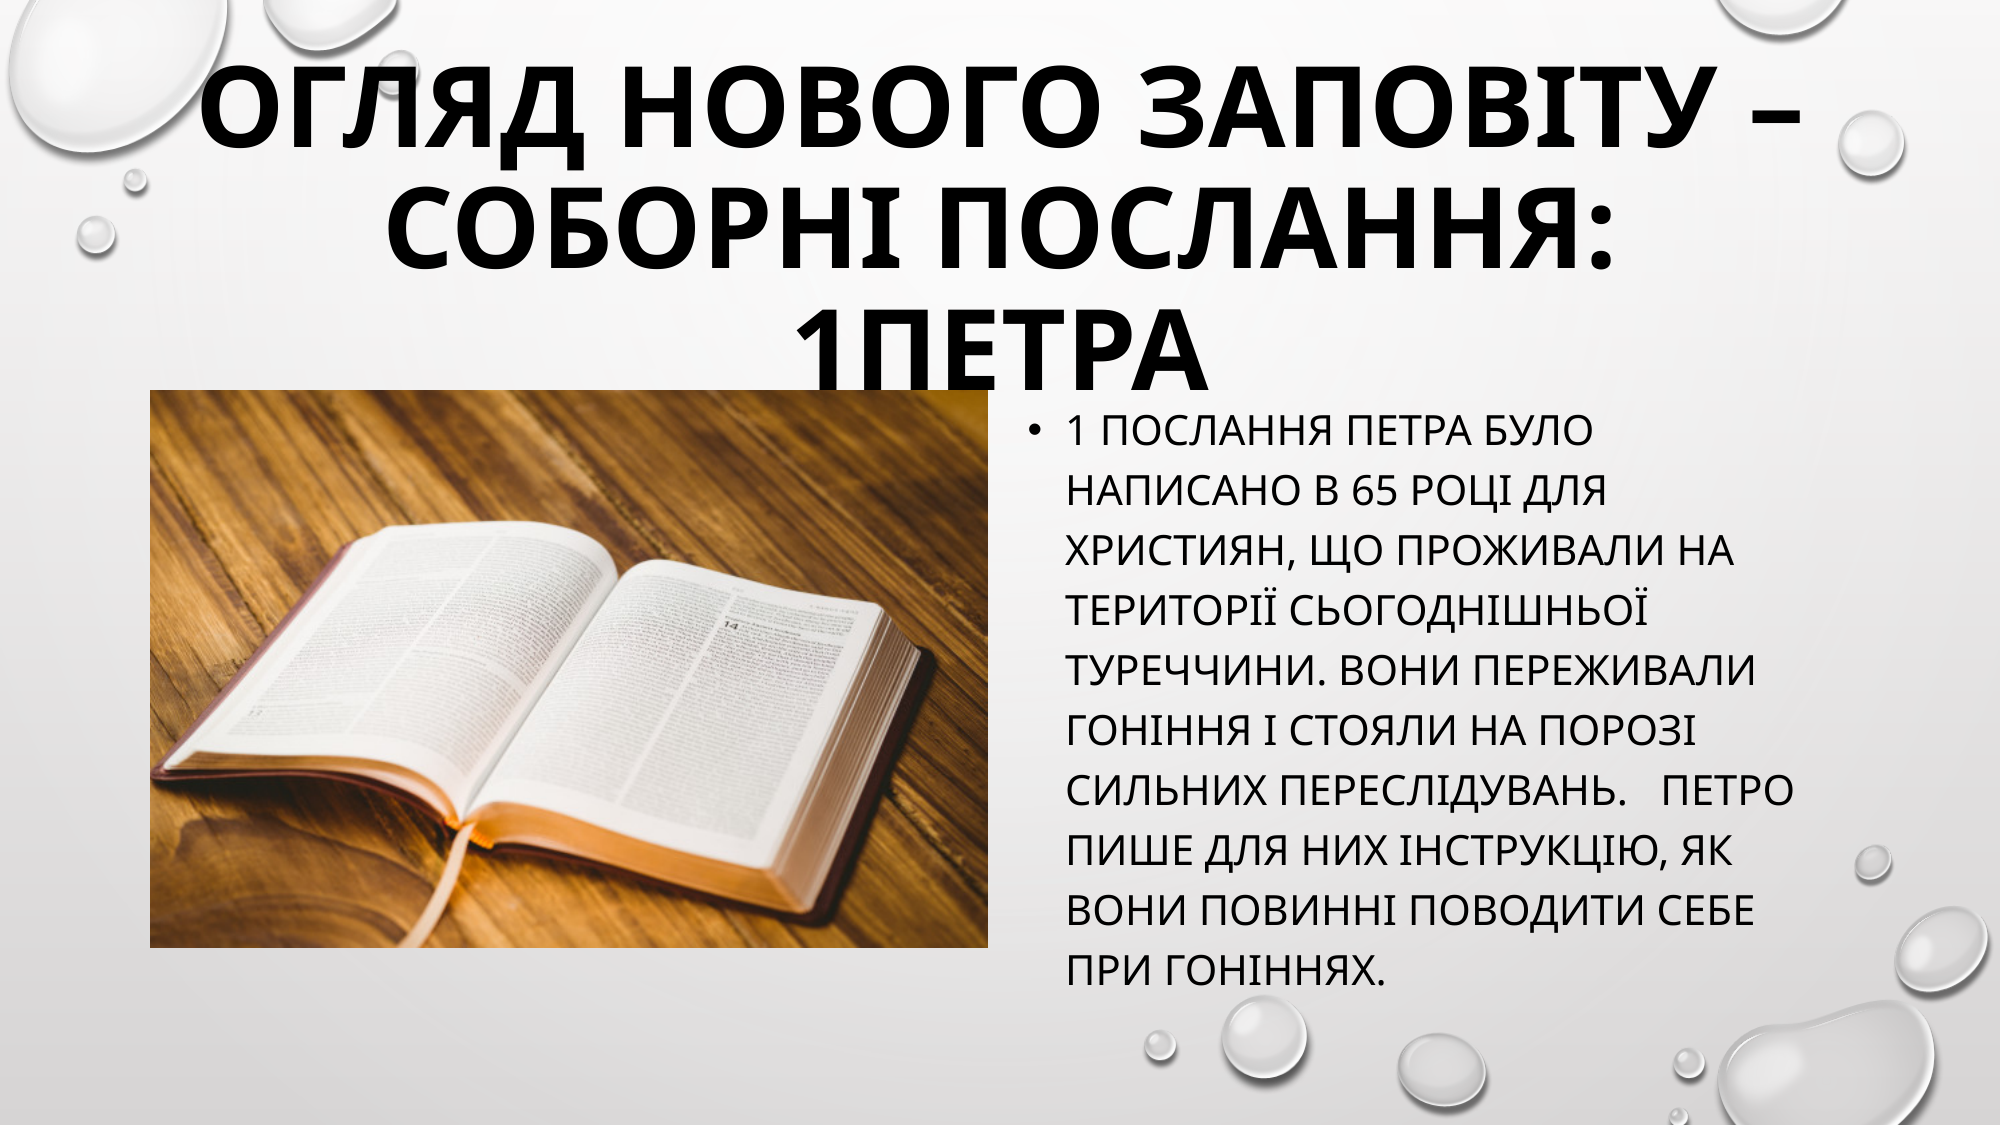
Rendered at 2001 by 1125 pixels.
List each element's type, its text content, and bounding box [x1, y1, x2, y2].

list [149, 389, 988, 949]
list 1 послання Петра було написано в 65 році для християн, що проживали на території сьогоднішньої Туреччини. Вони переживали гоніння і стояли на порозі сильних переслідувань. Петро пише для них інструкцію, як вони повинні поводити себе при гоніннях. [1012, 386, 1851, 949]
picture [0, 0, 2000, 1125]
title Огляд Нового Заповіту – Соборні послання: 1Петра [149, 101, 1851, 364]
